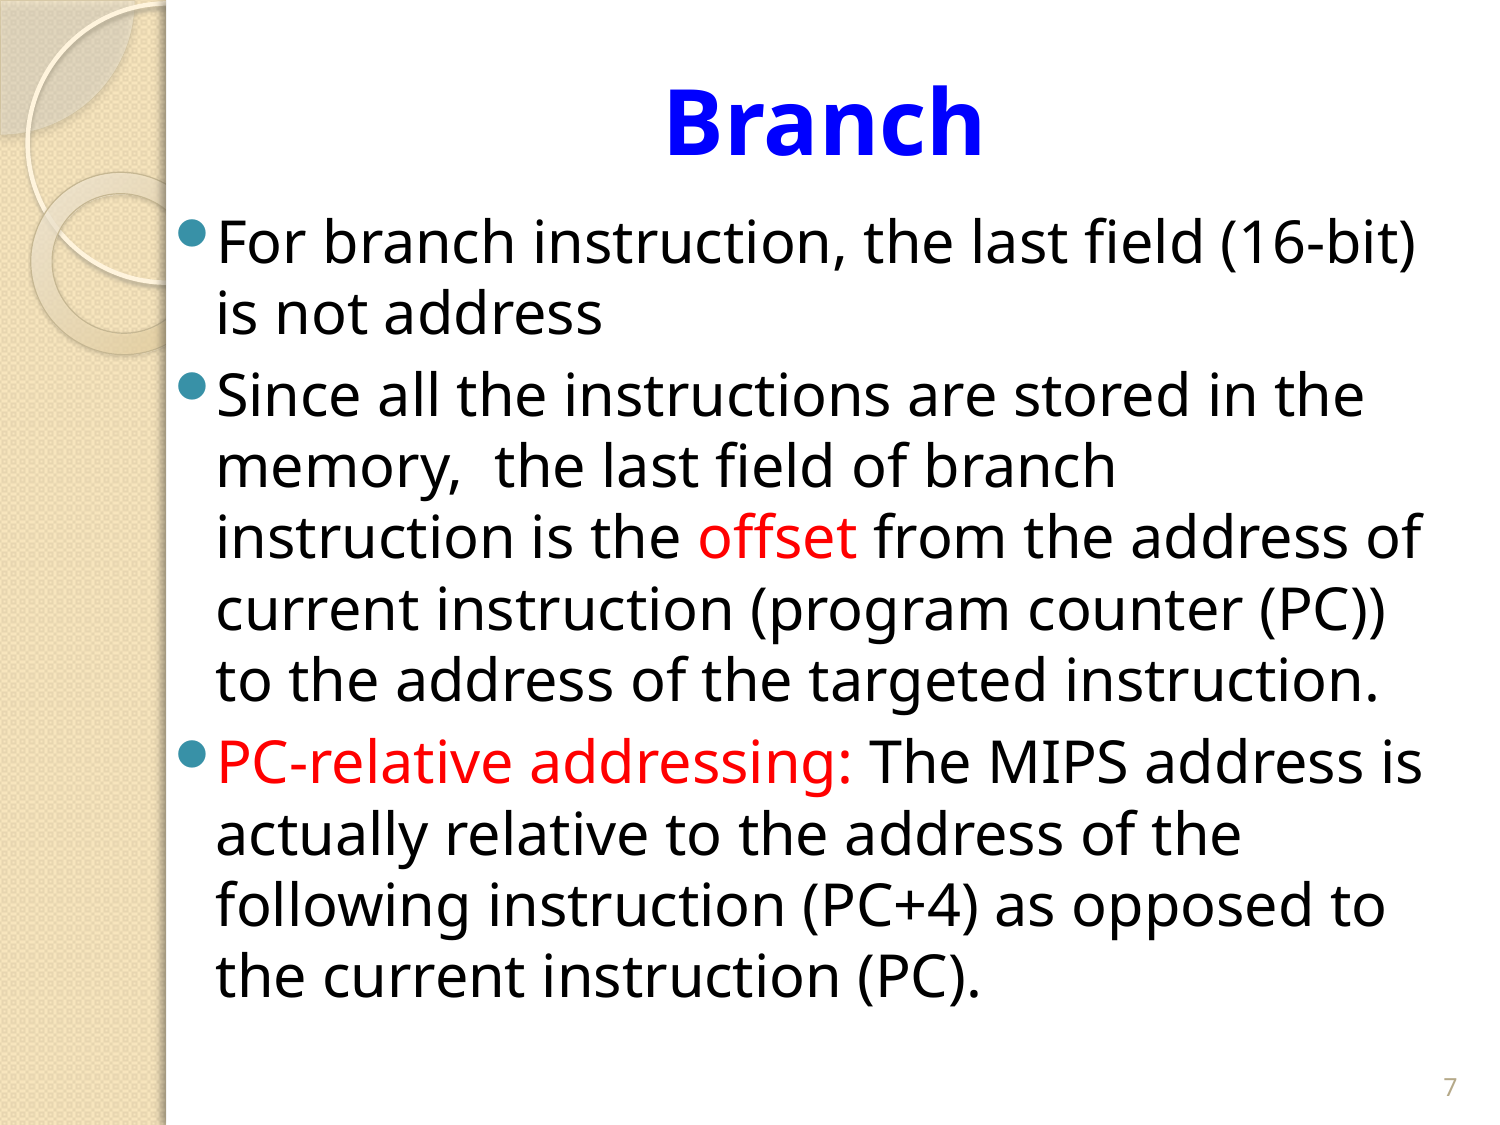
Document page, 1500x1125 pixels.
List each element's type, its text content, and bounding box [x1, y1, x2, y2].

list For branch instruction, the last field (16-bit) is not address Since all the instructions are stored in the memory, the last field of branch instruction is the offset from the address of current instruction (program counter (PC)) to the address of the targeted instruction. PC-relative addressing: The MIPS address is actually relative to the address of the following instruction (PC+4) as opposed to the current instruction (PC). [147, 196, 1447, 1047]
slide_number 7 [1413, 1034, 1488, 1113]
title Branch [169, 42, 1481, 194]
